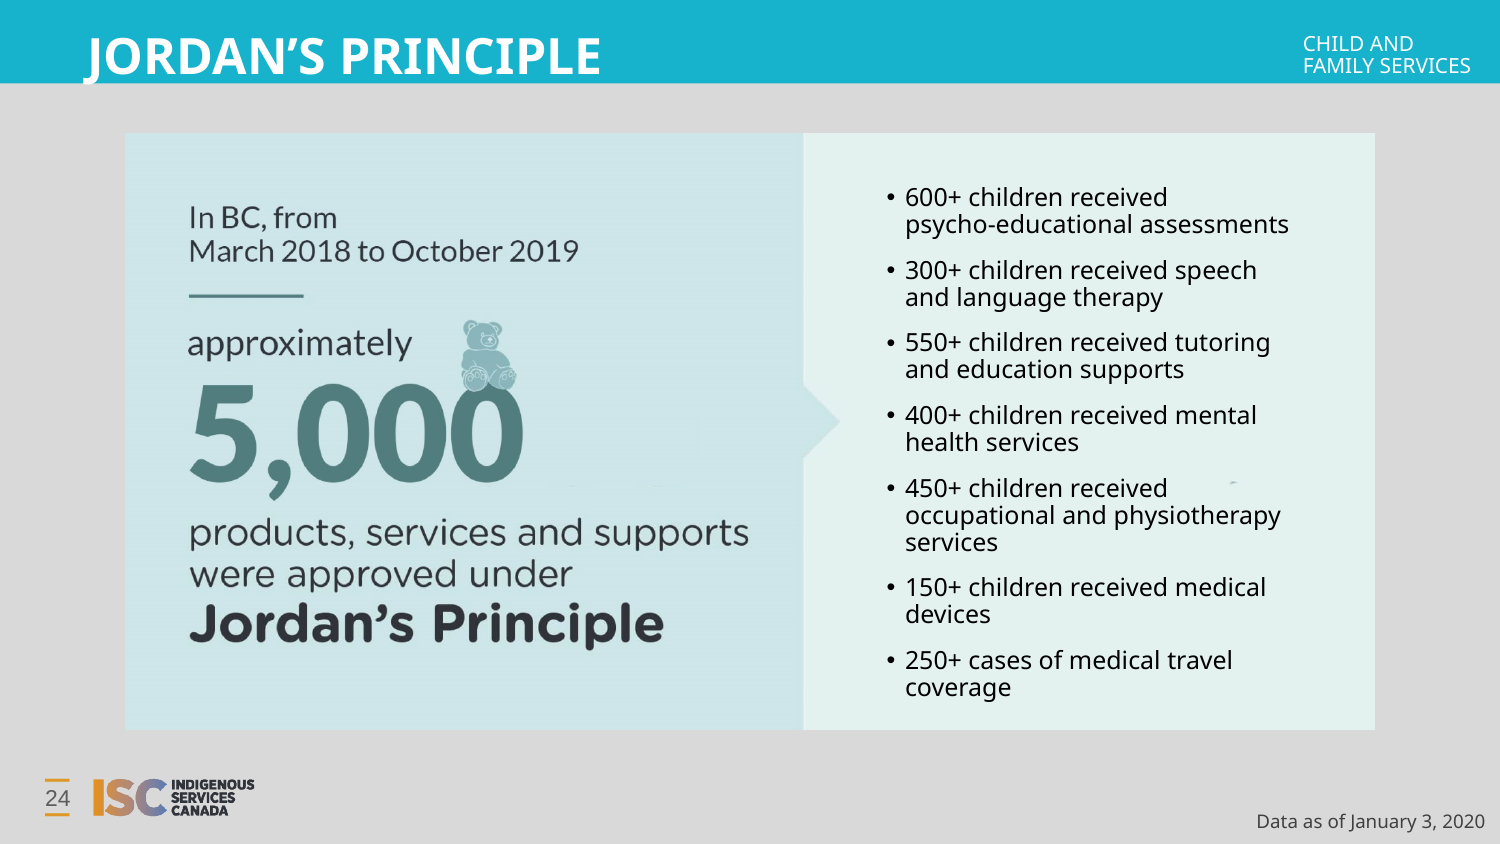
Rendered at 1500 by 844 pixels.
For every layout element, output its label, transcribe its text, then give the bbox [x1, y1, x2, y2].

title JORDAN’S PRINCIPLE [87, 34, 1350, 72]
text_box CHILD AND FAMILY SERVICES [1288, 25, 1487, 86]
text_box Data as of January 3, 2020 [1124, 801, 1500, 844]
text_box [0, 0, 1500, 84]
slide_number 24 [0, 779, 121, 818]
picture [0, 84, 1376, 844]
